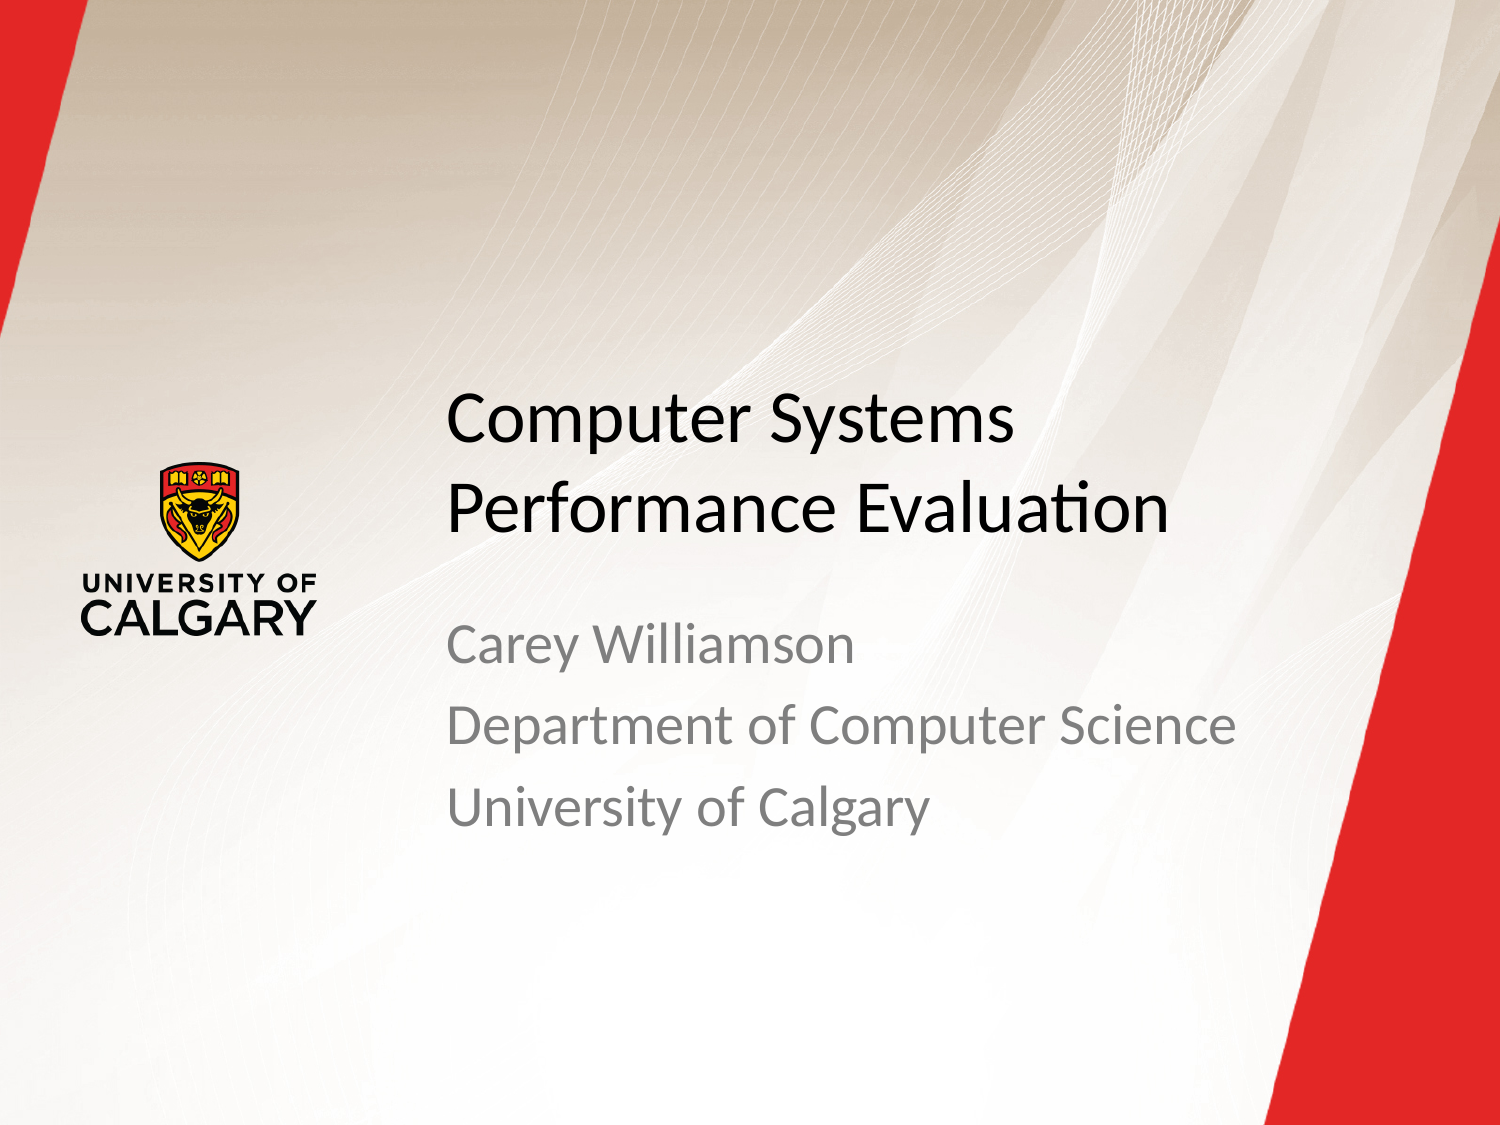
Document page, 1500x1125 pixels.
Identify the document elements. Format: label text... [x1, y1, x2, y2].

title Computer Systems Performance Evaluation [431, 318, 1384, 598]
picture [0, 0, 1500, 1125]
subtitle Carey Williamson Department of Computer Science University of Calgary [431, 597, 1359, 923]
